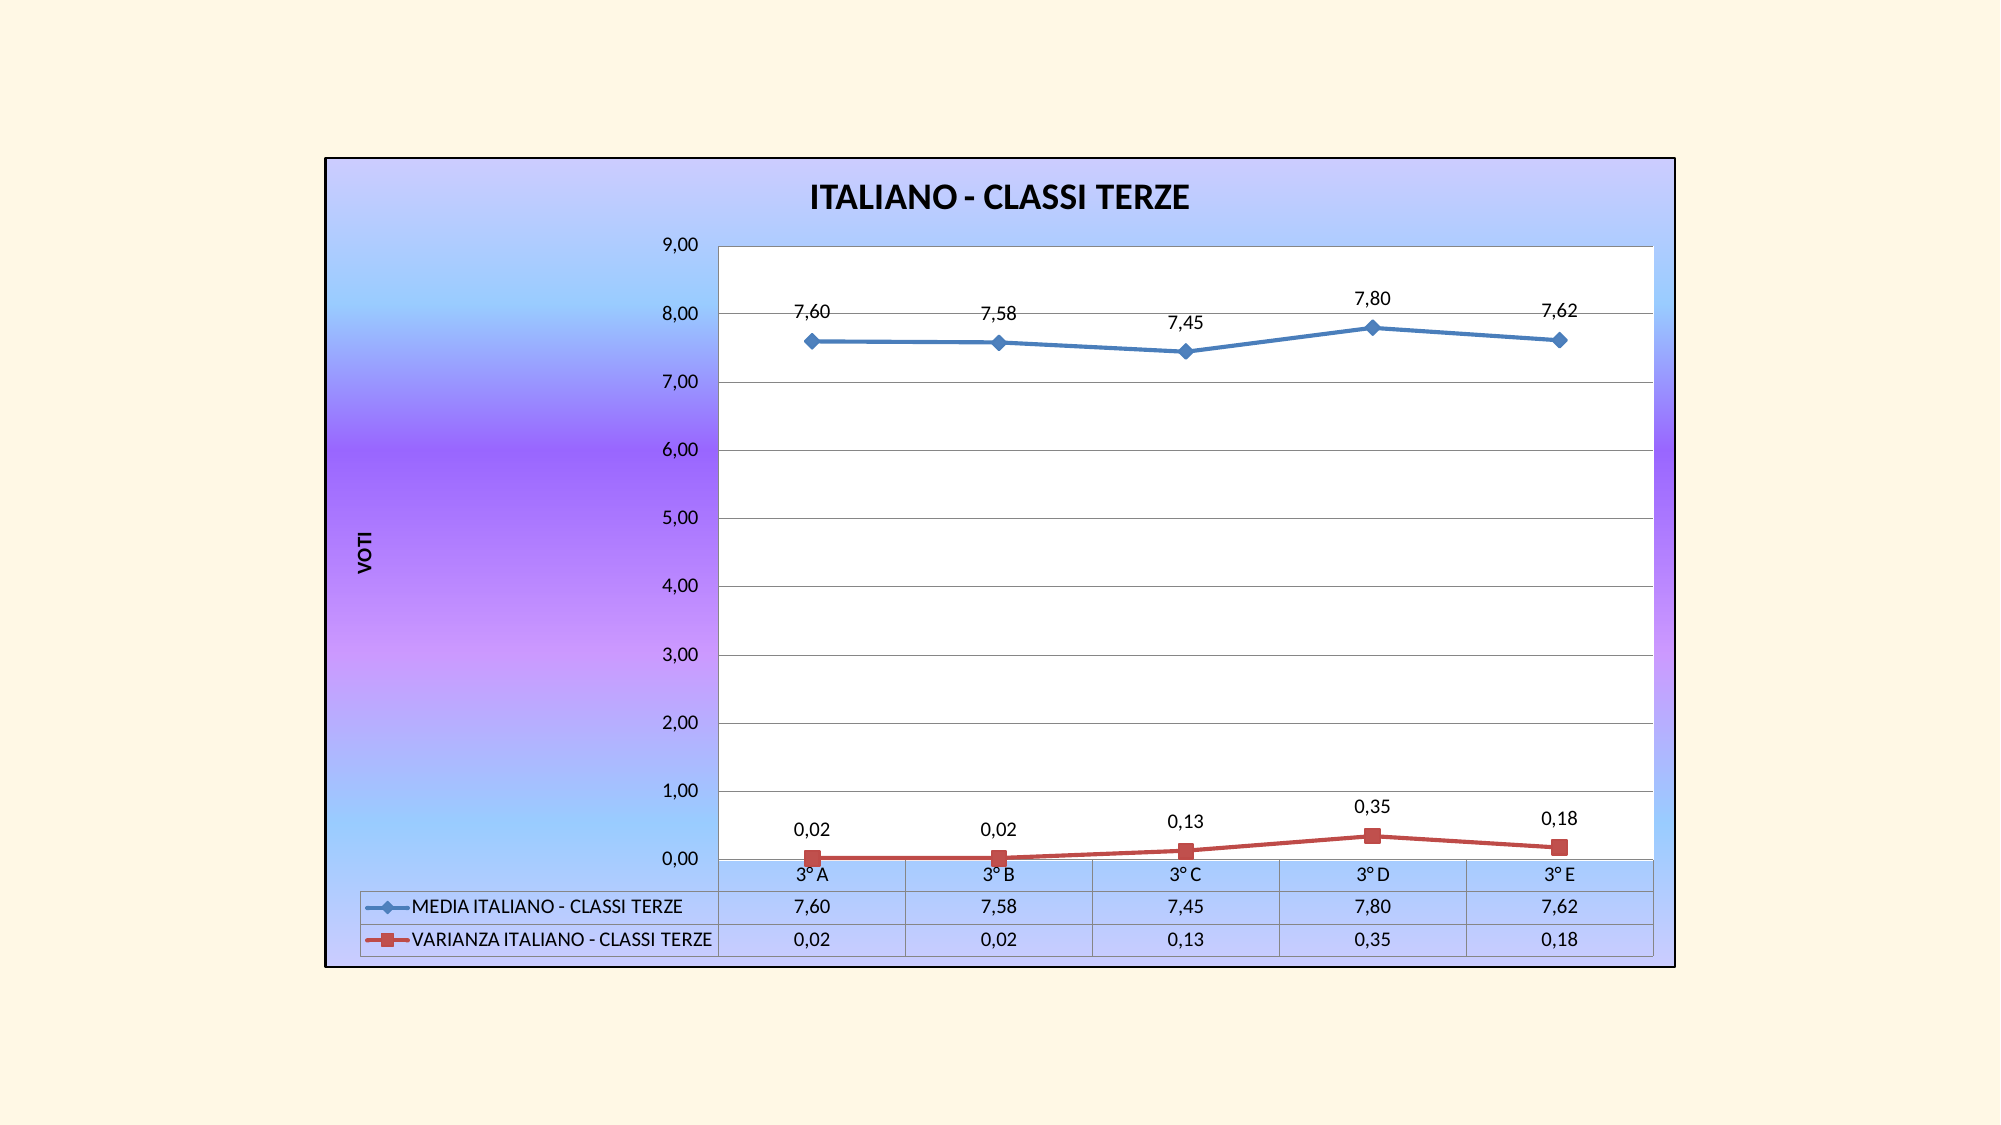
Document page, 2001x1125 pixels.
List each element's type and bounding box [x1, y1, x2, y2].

picture [323, 155, 1677, 969]
